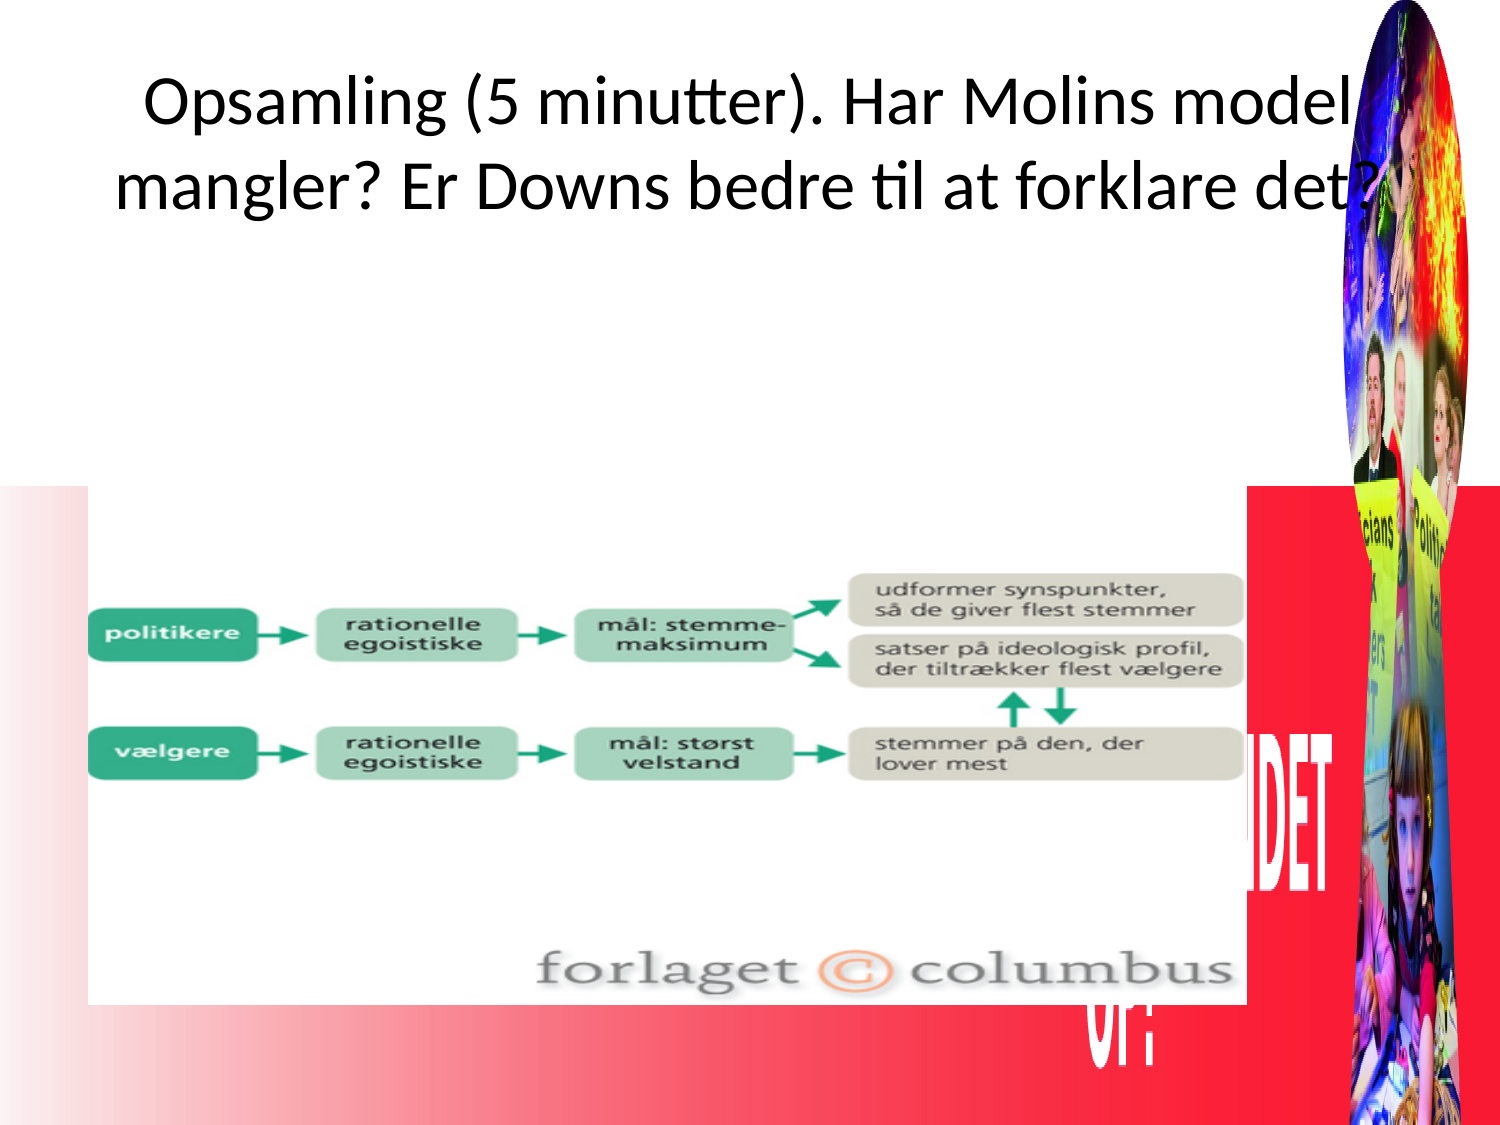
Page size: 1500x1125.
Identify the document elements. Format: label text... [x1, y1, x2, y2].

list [88, 349, 1247, 1006]
title Opsamling (5 minutter). Har Molins model mangler? Er Downs bedre til at forklare det? [75, 45, 1425, 233]
picture [0, 0, 1500, 1125]
